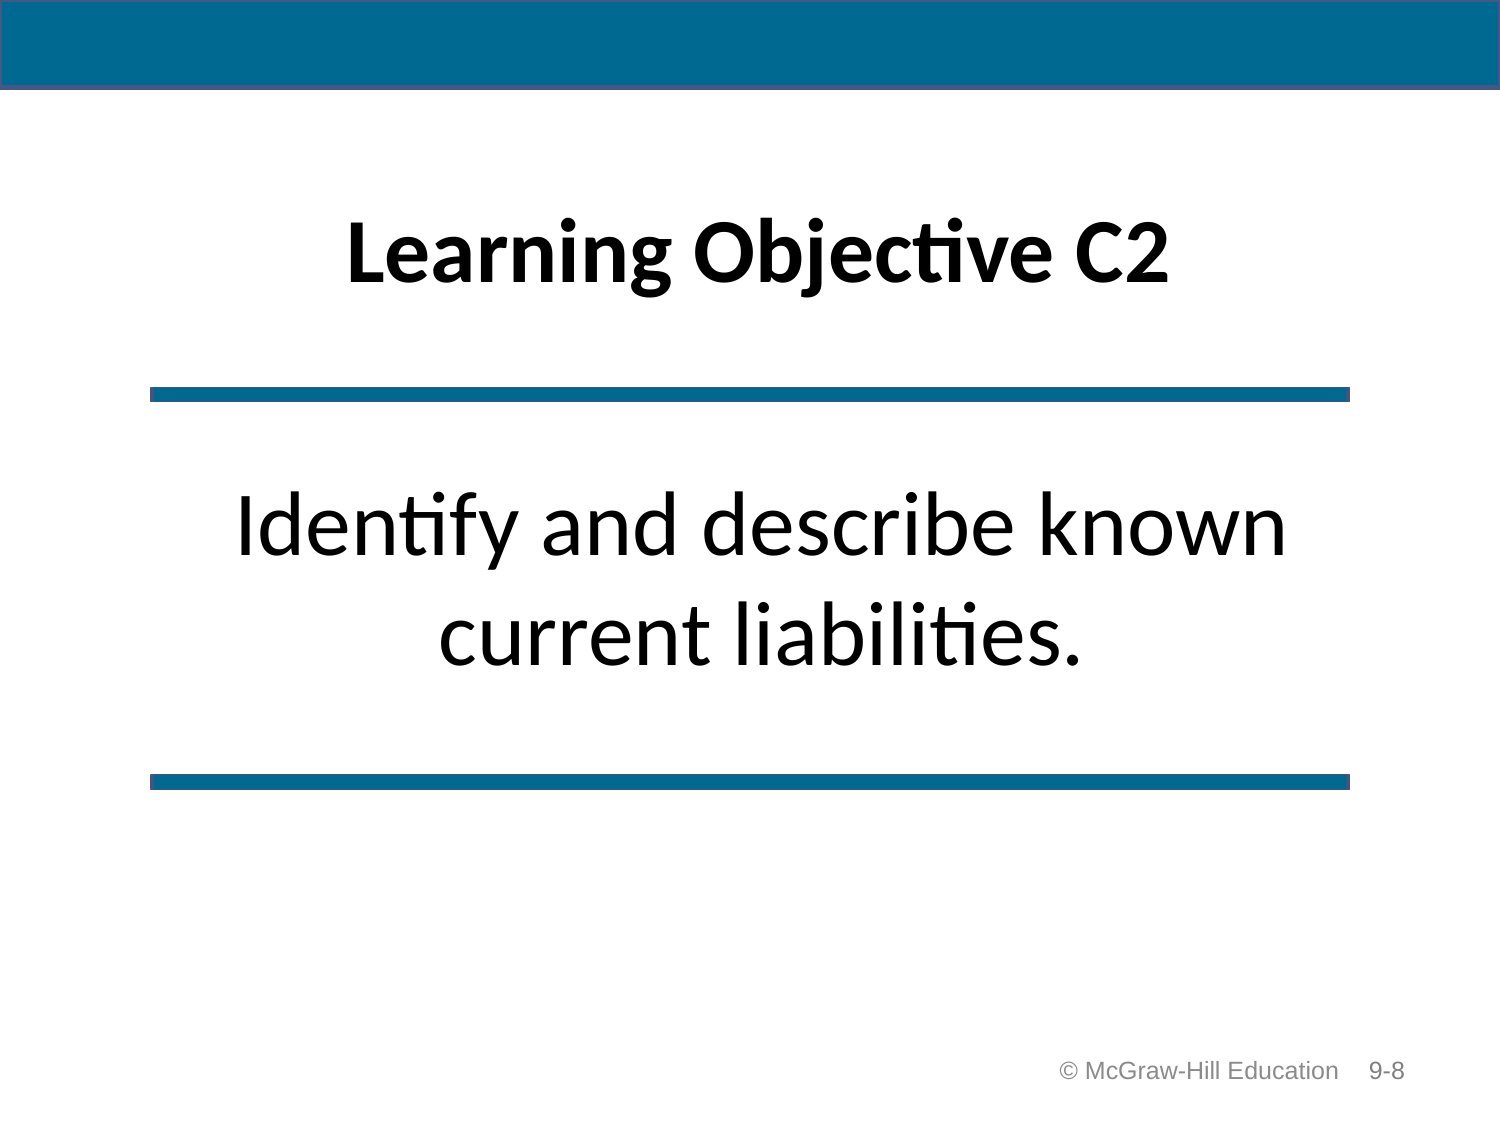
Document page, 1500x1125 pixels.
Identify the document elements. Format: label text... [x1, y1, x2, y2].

picture [149, 774, 153, 790]
text_box Learning Objective C2 [331, 183, 1194, 308]
text_box © McGraw-Hill Education [1037, 1047, 1069, 1085]
title Identify and describe known current liabilities. [162, 262, 1363, 776]
text_box [0, 0, 1500, 88]
picture [149, 386, 1351, 402]
picture [1347, 774, 1351, 790]
text_box 9-8 [1069, 1047, 1420, 1108]
